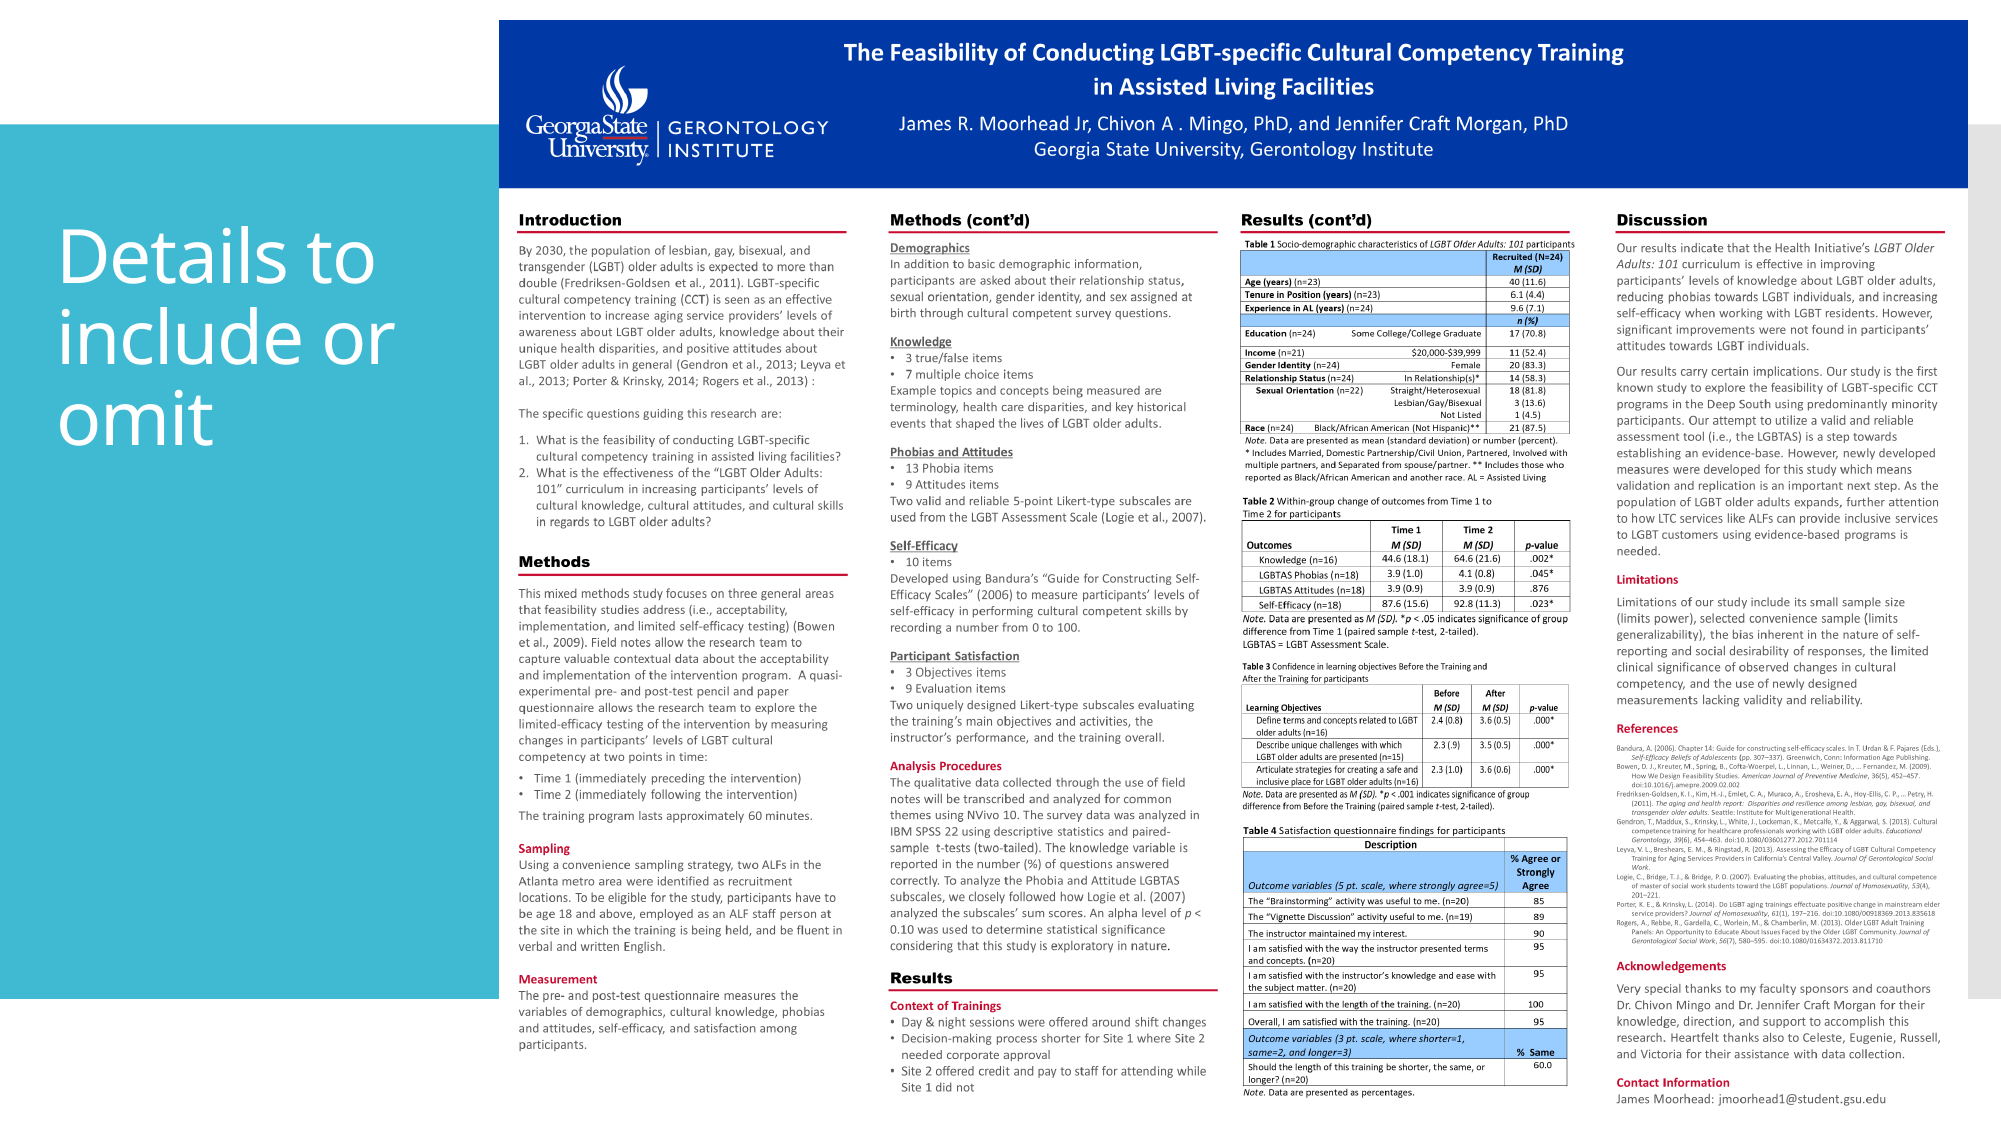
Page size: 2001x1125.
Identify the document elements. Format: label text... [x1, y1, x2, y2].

title Details to include or omit [41, 184, 463, 496]
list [498, 20, 1968, 1123]
